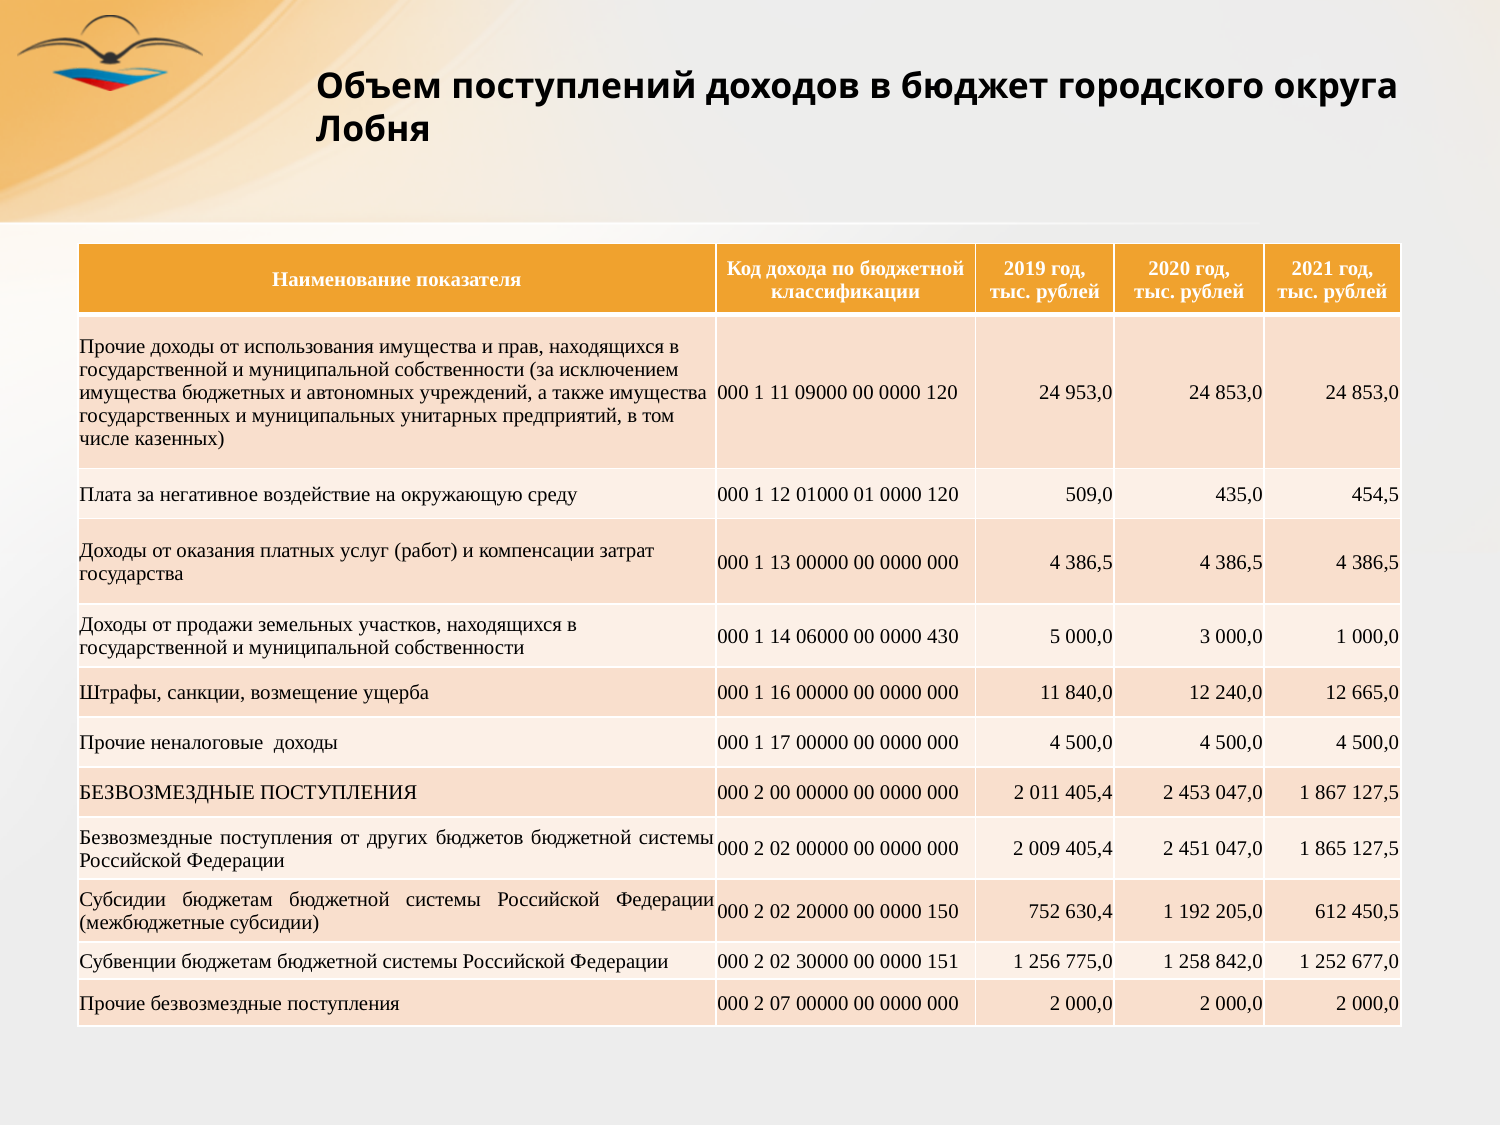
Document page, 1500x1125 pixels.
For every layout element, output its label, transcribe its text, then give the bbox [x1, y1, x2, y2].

table_cell 000 2 02 30000 00 0000 151 [717, 943, 975, 978]
table_cell 752 630,4 [976, 880, 1113, 941]
table_cell 4 500,0 [1265, 718, 1400, 766]
table_cell 435,0 [1115, 469, 1263, 518]
table_cell 000 1 14 06000 00 0000 430 [717, 605, 975, 666]
table_cell 2 000,0 [976, 980, 1113, 1025]
table_header Наименование показателя [79, 244, 715, 312]
table_cell 1 865 127,5 [1265, 818, 1400, 878]
table_cell Прочие безвозмездные поступления [79, 980, 715, 1025]
table_cell 2 451 047,0 [1115, 818, 1263, 878]
table_cell 000 2 02 20000 00 0000 150 [717, 880, 975, 941]
table_cell 24 853,0 [1115, 317, 1263, 468]
table_cell 1 000,0 [1265, 605, 1400, 666]
table_cell 2 453 047,0 [1115, 768, 1263, 816]
table_cell 3 000,0 [1115, 605, 1263, 666]
table_cell 4 386,5 [1115, 519, 1263, 603]
table_cell 4 500,0 [1115, 718, 1263, 766]
table_cell 2 009 405,4 [976, 818, 1113, 878]
table_cell 1 252 677,0 [1265, 943, 1400, 978]
table_cell 4 500,0 [976, 718, 1113, 766]
table_cell 1 192 205,0 [1115, 880, 1263, 941]
table_cell 000 2 00 00000 00 0000 000 [717, 768, 975, 816]
table_cell 612 450,5 [1265, 880, 1400, 941]
table_cell 24 953,0 [976, 317, 1113, 468]
table_cell 509,0 [976, 469, 1113, 518]
table_header 2019 год, тыс. рублей [976, 244, 1113, 312]
table_header 2020 год, тыс. рублей [1115, 244, 1263, 312]
table_header 2021 год, тыс. рублей [1265, 244, 1400, 312]
table_cell 000 1 12 01000 01 0000 120 [717, 469, 975, 518]
table_cell Плата за негативное воздействие на окружающую среду [79, 469, 715, 518]
table_cell 000 1 17 00000 00 0000 000 [717, 718, 975, 766]
table_cell 1 256 775,0 [976, 943, 1113, 978]
table_cell Штрафы, санкции, возмещение ущерба [79, 668, 715, 716]
table_cell 000 2 07 00000 00 0000 000 [717, 980, 975, 1025]
table_cell 1 867 127,5 [1265, 768, 1400, 816]
table_cell 4 386,5 [976, 519, 1113, 603]
table_cell 2 011 405,4 [976, 768, 1113, 816]
table_cell БЕЗВОЗМЕЗДНЫЕ ПОСТУПЛЕНИЯ [79, 768, 715, 816]
table_cell Доходы от оказания платных услуг (работ) и компенсации затрат государства [79, 519, 715, 603]
table_cell Безвозмездные поступления от других бюджетов бюджетной системы Российской Федерации [79, 818, 715, 878]
table_cell 000 1 13 00000 00 0000 000 [717, 519, 975, 603]
table_cell 1 258 842,0 [1115, 943, 1263, 978]
table_cell Прочие неналоговые доходы [79, 718, 715, 766]
picture [0, 0, 1500, 1125]
table_cell Субсидии бюджетам бюджетной системы Российской Федерации (межбюджетные субсидии) [79, 880, 715, 941]
table_cell 2 000,0 [1265, 980, 1400, 1025]
table_cell 2 000,0 [1115, 980, 1263, 1025]
table_cell 5 000,0 [976, 605, 1113, 666]
table_cell 12 240,0 [1115, 668, 1263, 716]
table_cell Прочие доходы от использования имущества и прав, находящихся в государственной и муниципальной собственности (за исключением имущества бюджетных и автономных учреждений, а также имущества государственных и муниципальных унитарных предприятий, в том числе казенных) [79, 317, 715, 468]
table_cell Доходы от продажи земельных участков, находящихся в государственной и муниципальной собственности [79, 605, 715, 666]
table_cell 12 665,0 [1265, 668, 1400, 716]
table_cell 000 1 16 00000 00 0000 000 [717, 668, 975, 716]
title Объем поступлений доходов в бюджет городского округа Лобня [301, 96, 1424, 156]
table_header Код дохода по бюджетной классификации [717, 244, 975, 312]
table_cell 4 386,5 [1265, 519, 1400, 603]
table_cell Субвенции бюджетам бюджетной системы Российской Федерации [79, 943, 715, 978]
table_cell 454,5 [1265, 469, 1400, 518]
table_cell 000 1 11 09000 00 0000 120 [717, 317, 975, 468]
table_cell 24 853,0 [1265, 317, 1400, 468]
table_cell 11 840,0 [976, 668, 1113, 716]
table_cell 000 2 02 00000 00 0000 000 [717, 818, 975, 878]
